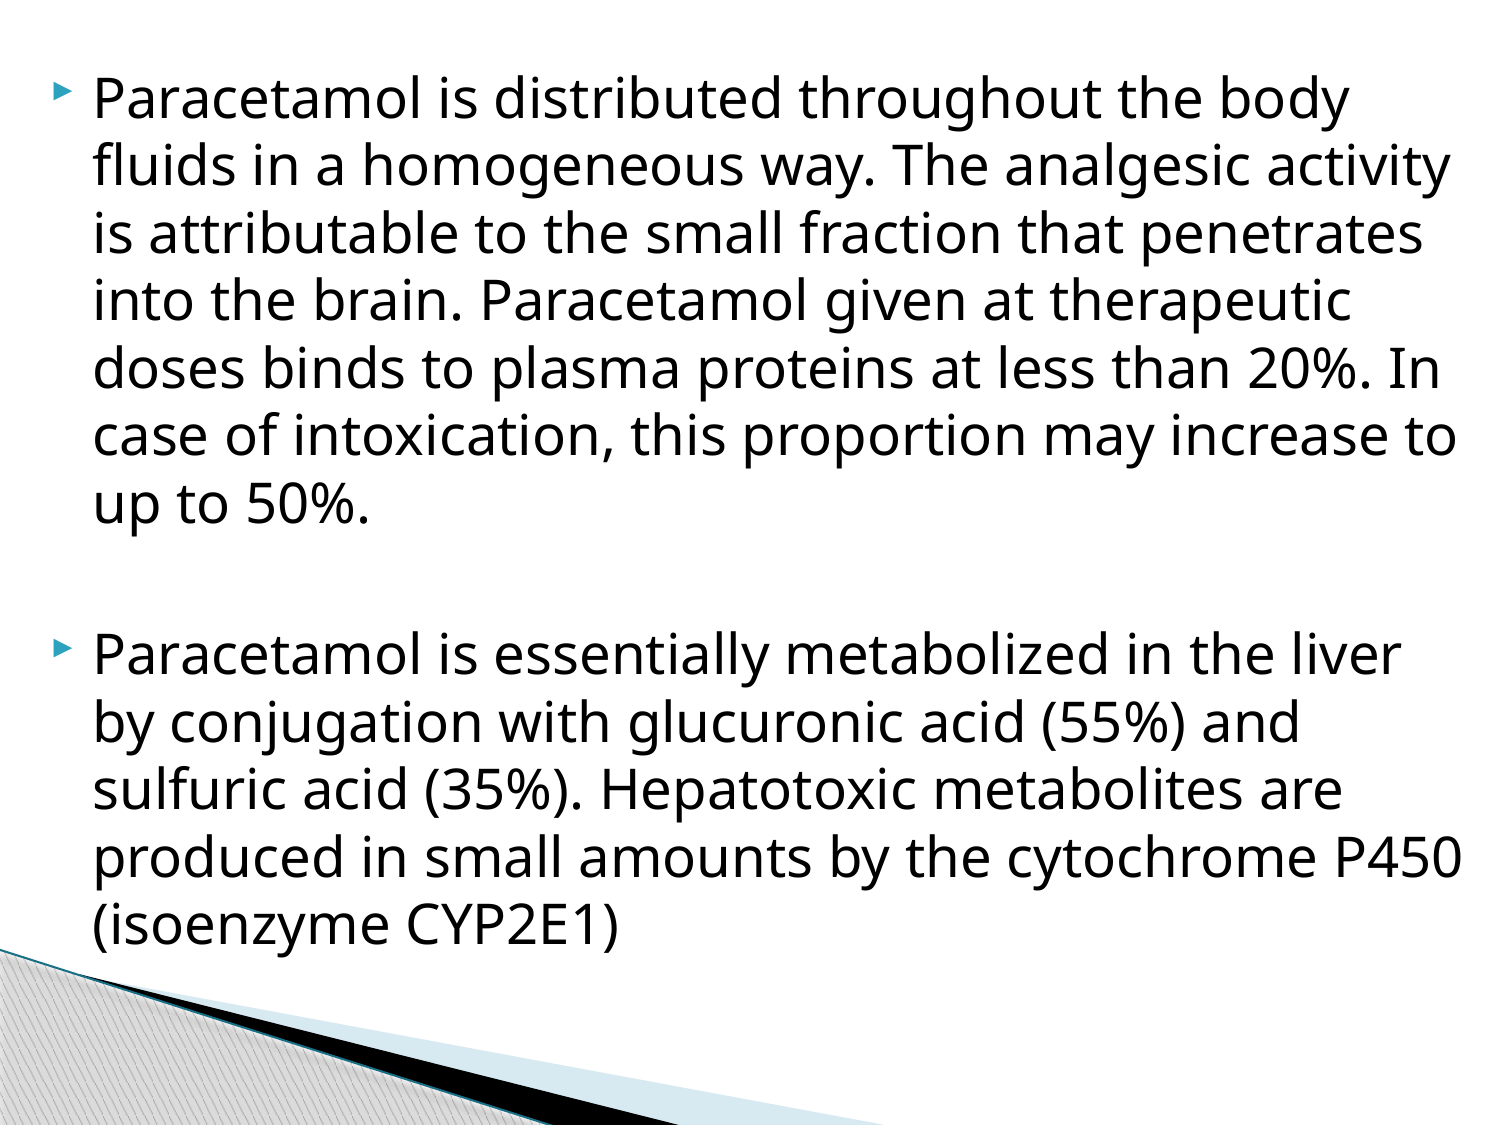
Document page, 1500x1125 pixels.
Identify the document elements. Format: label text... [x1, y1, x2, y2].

list Paracetamol is distributed throughout the body fluids in a homogeneous way. The analgesic activity is attributable to the small fraction that penetrates into the brain. Paracetamol given at therapeutic doses binds to plasma proteins at less than 20%. In case of intoxication, this proportion may increase to up to 50%. Paracetamol is essentially metabolized in the liver by conjugation with glucuronic acid (55%) and sulfuric acid (35%). Hepatotoxic metabolites are produced in small amounts by the cytochrome P450 (isoenzyme CYP2E1) [17, 54, 1483, 1059]
